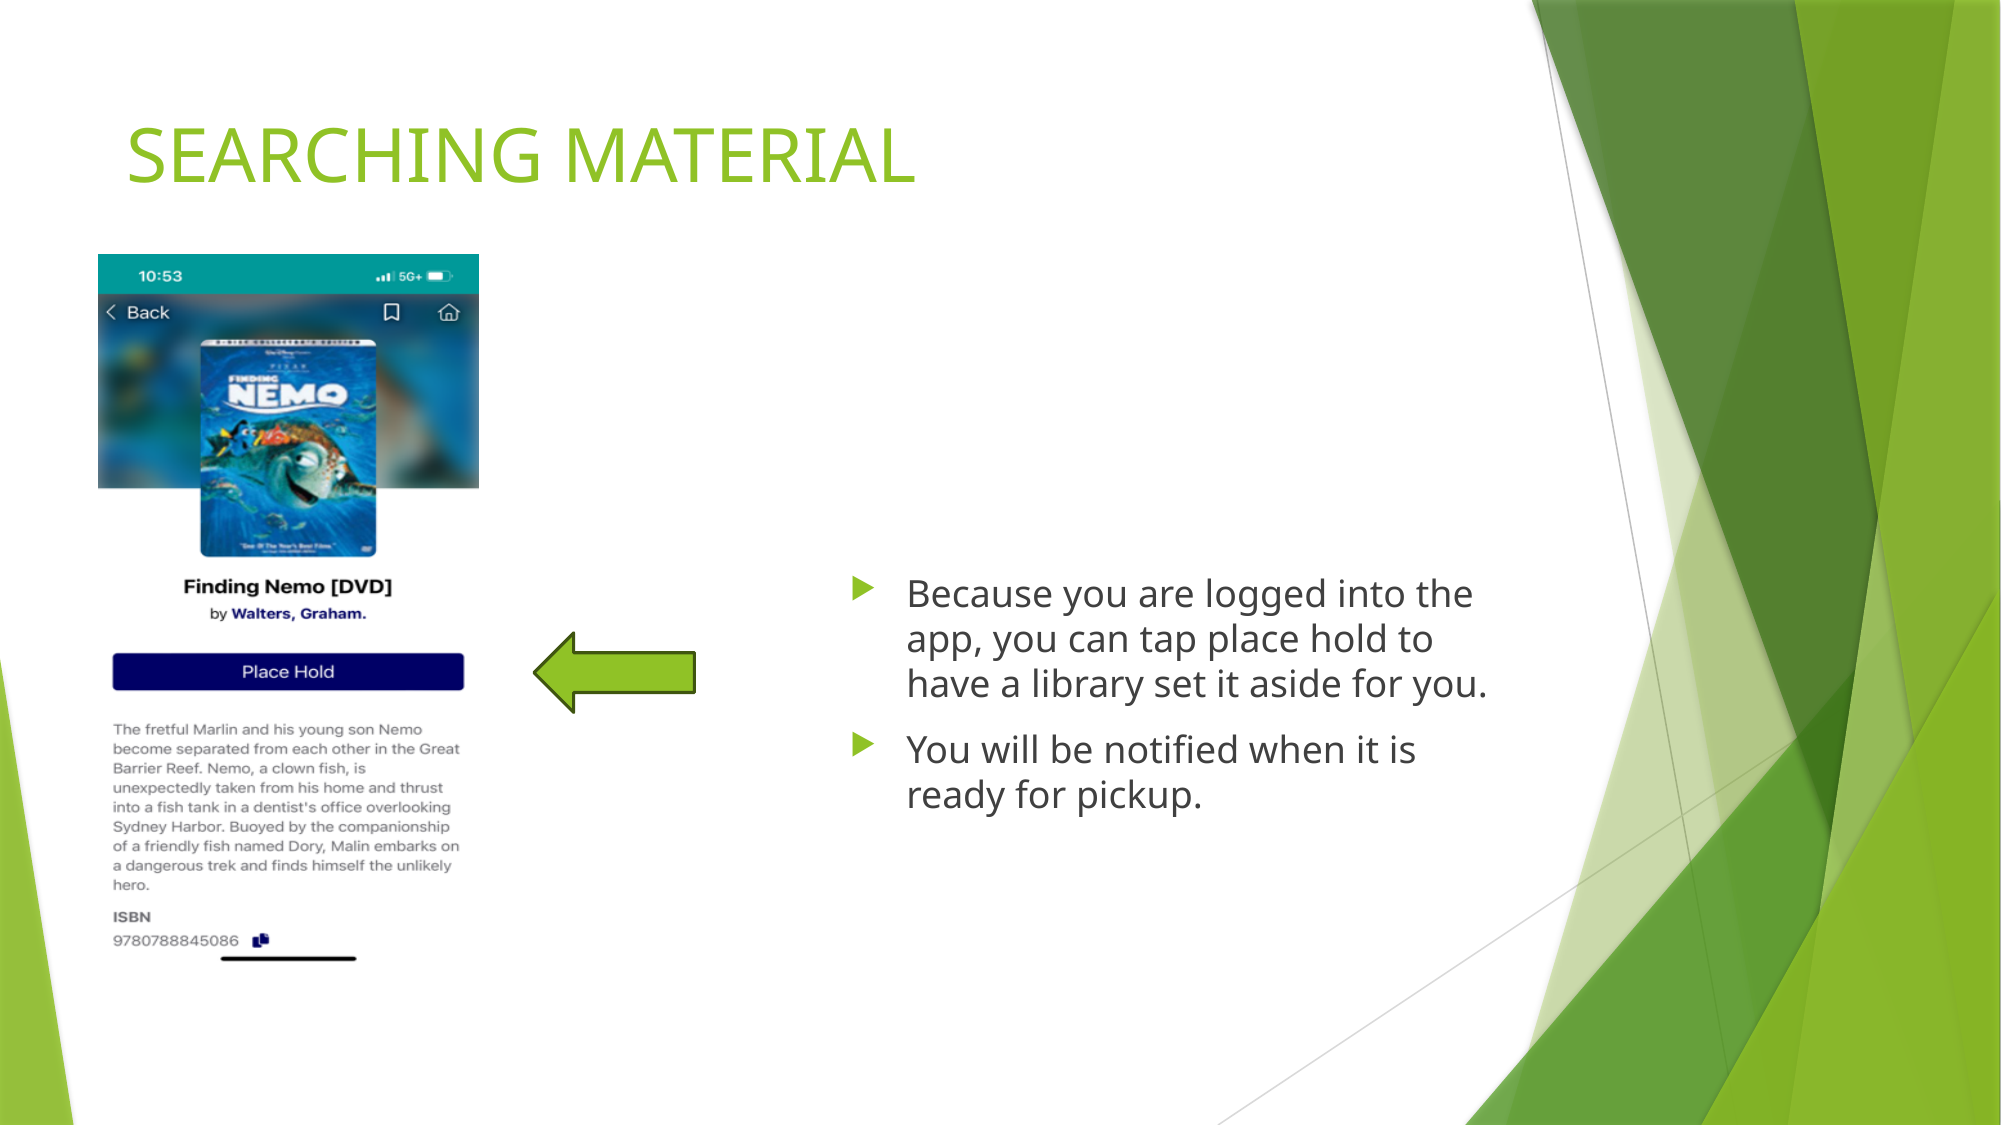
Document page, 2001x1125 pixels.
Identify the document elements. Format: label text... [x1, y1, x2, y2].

title SEARCHING MATERIAL [111, 99, 1522, 317]
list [98, 254, 480, 969]
text_box [532, 631, 696, 714]
list Because you are logged into the app, you can tap place hold to have a library set it aside for you. You will be notified when it is ready for pickup. [834, 562, 1522, 992]
